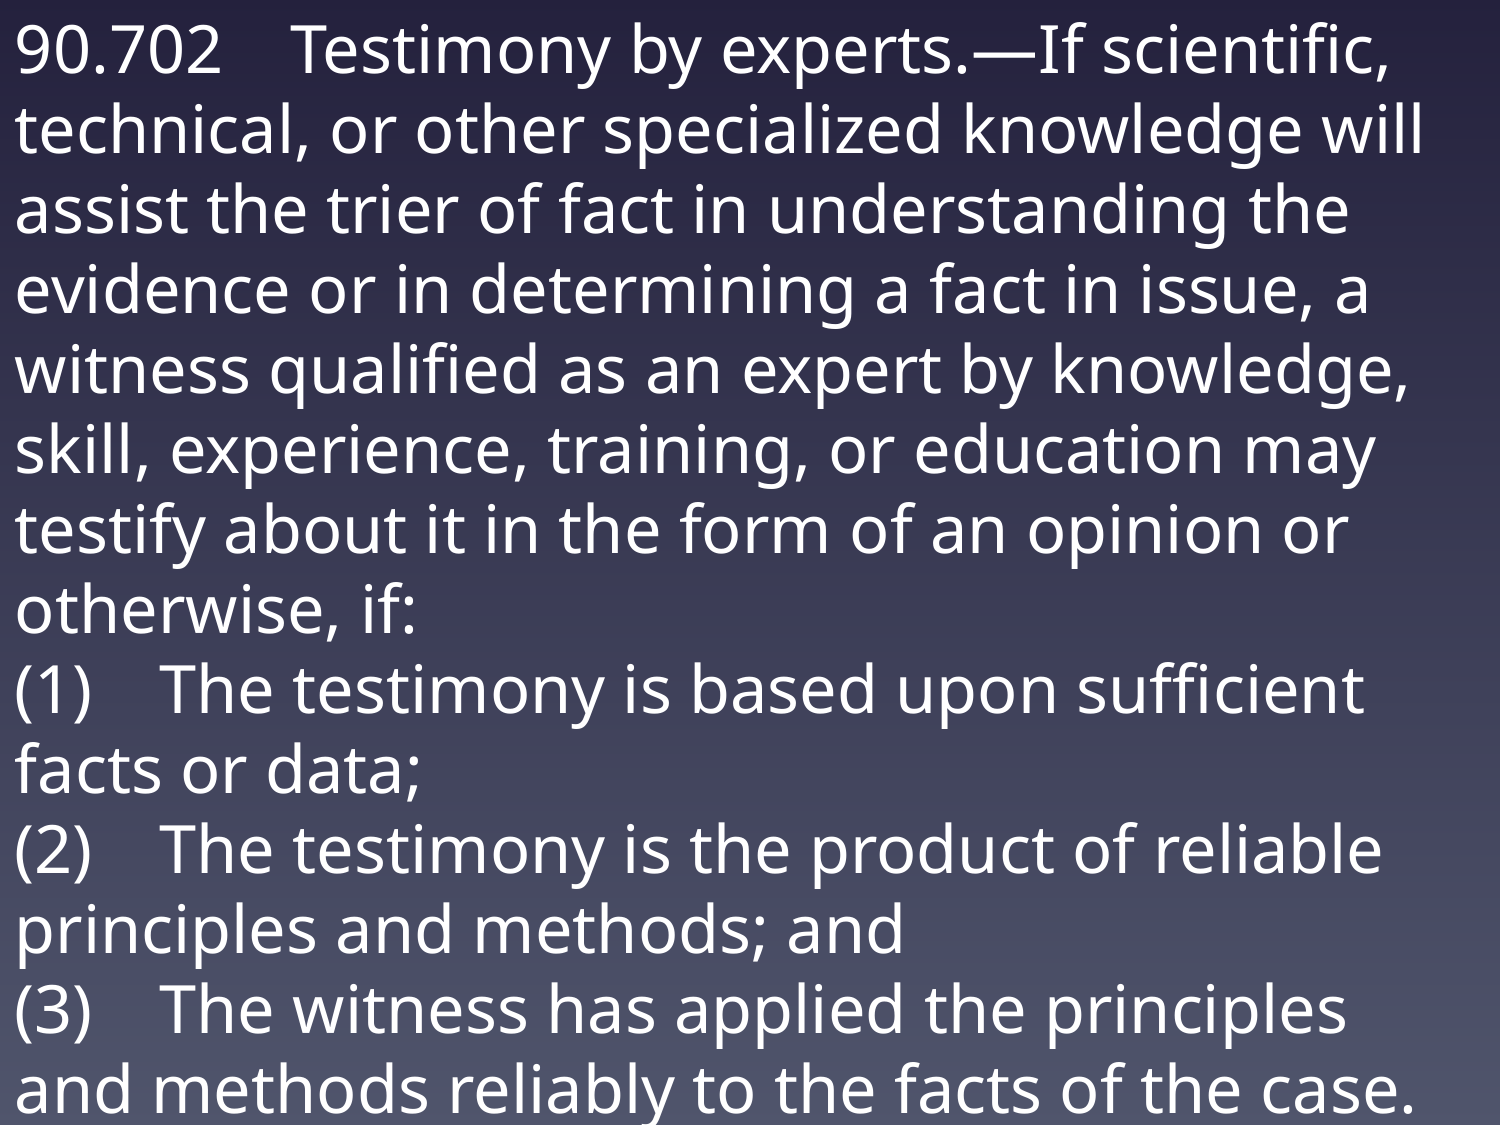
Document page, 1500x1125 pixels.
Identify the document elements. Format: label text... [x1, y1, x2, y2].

text_box 90.702 Testimony by experts.—If scientific, technical, or other specialized knowledge will assist the trier of fact in understanding the evidence or in determining a fact in issue, a witness qualified as an expert by knowledge, skill, experience, training, or education may testify about it in the form of an opinion or otherwise, if: (1) The testimony is based upon sufficient facts or data; (2) The testimony is the product of reliable principles and methods; and (3) The witness has applied the principles and methods reliably to the facts of the case. [0, 0, 1500, 1125]
